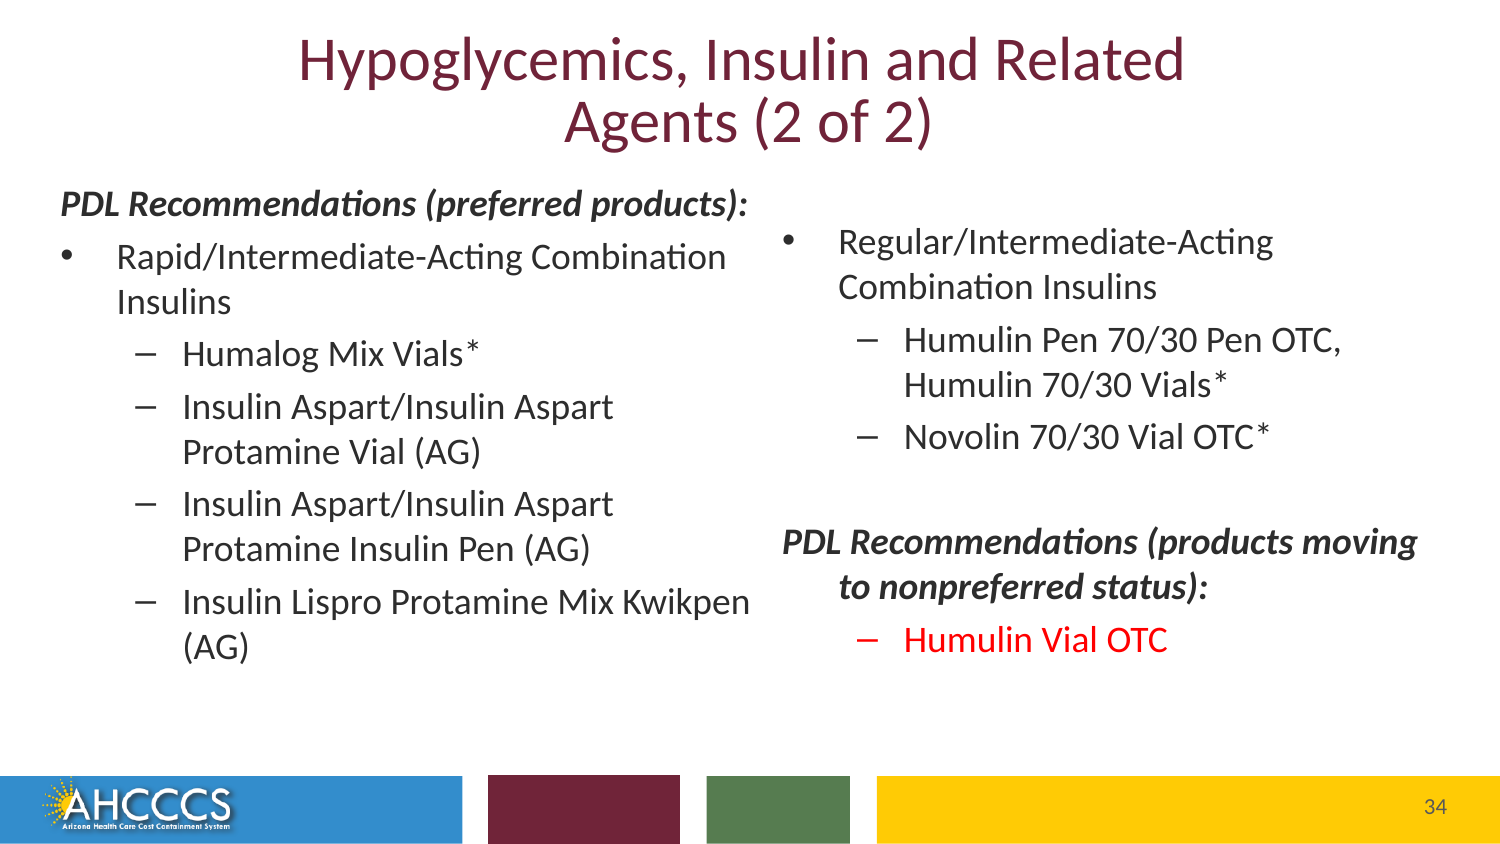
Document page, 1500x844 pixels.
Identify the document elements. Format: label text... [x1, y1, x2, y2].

list PDL Recommendations (preferred products): Rapid/Intermediate-Acting Combination Insulins Humalog Mix Vials* Insulin Aspart/Insulin Aspart Protamine Vial (AG) Insulin Aspart/Insulin Aspart Protamine Insulin Pen (AG) Insulin Lispro Protamine Mix Kwikpen (AG) [45, 171, 775, 760]
title Hypoglycemics, Insulin and Related Agents (2 of 2) [75, 22, 1425, 163]
picture [42, 776, 230, 830]
list Regular/Intermediate-Acting Combination Insulins Humulin Pen 70/30 Pen OTC, Humulin 70/30 Vials* Novolin 70/30 Vial OTC* PDL Recommendations (products moving to nonpreferred status): Humulin Vial OTC [767, 209, 1455, 741]
